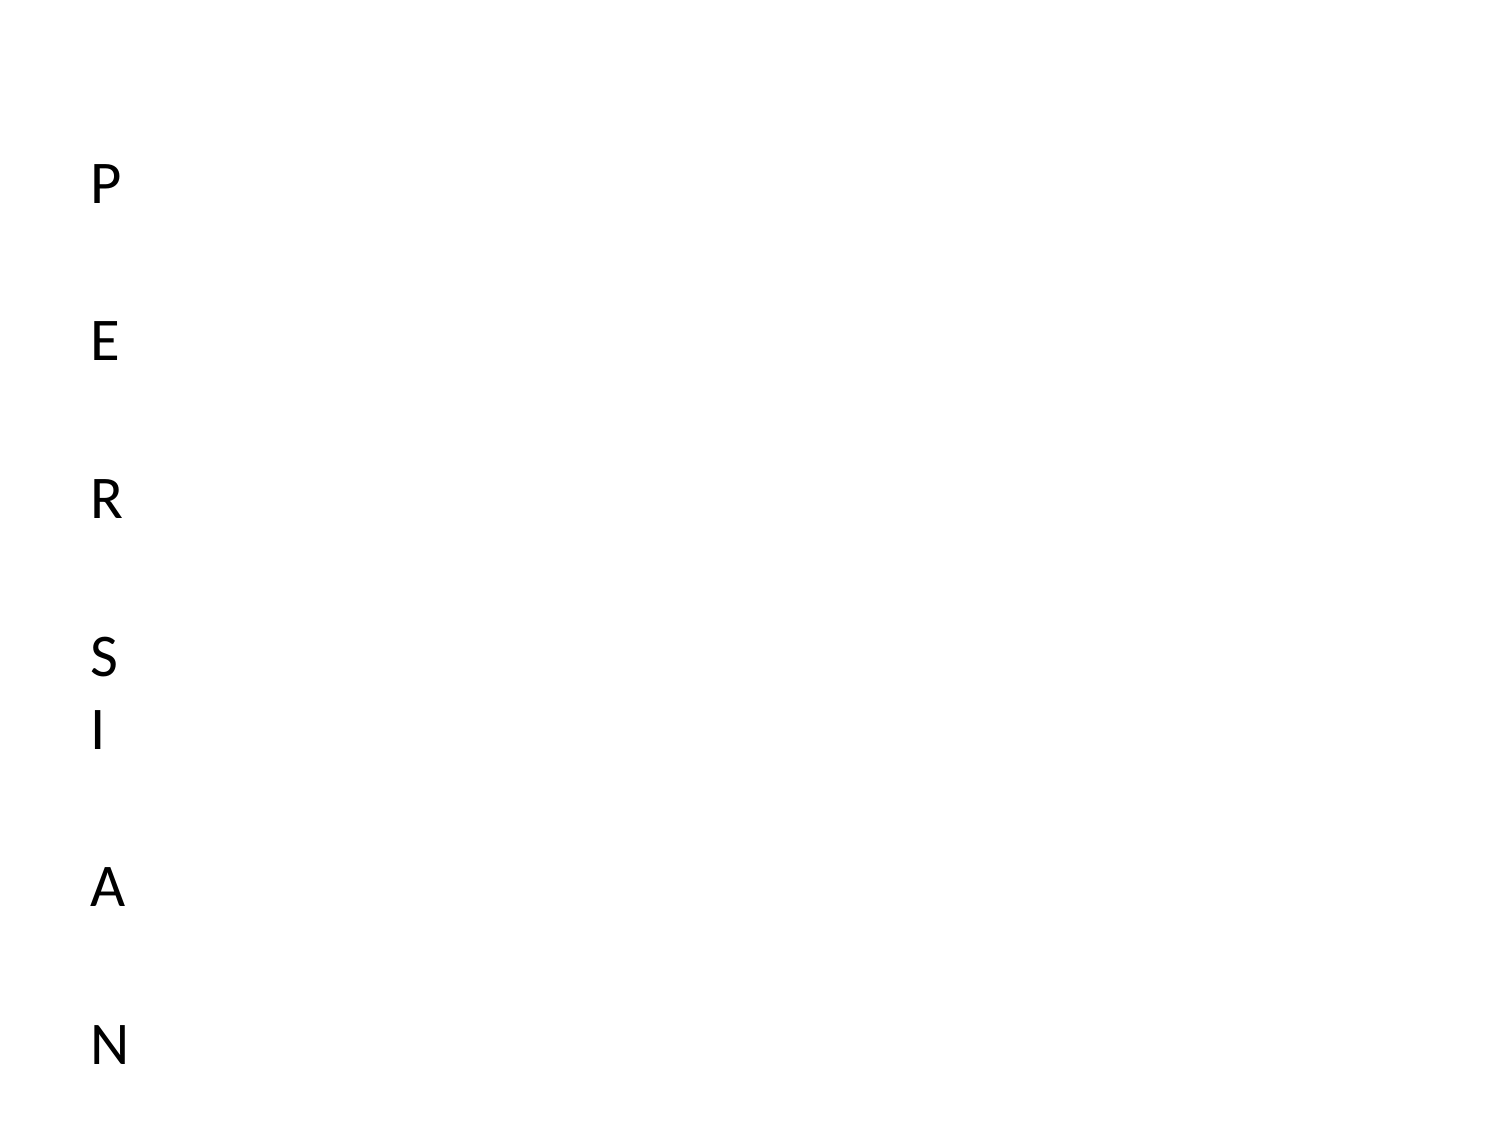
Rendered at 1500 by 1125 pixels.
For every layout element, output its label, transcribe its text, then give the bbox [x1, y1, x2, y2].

list P E R S I A N [75, 50, 1425, 1088]
